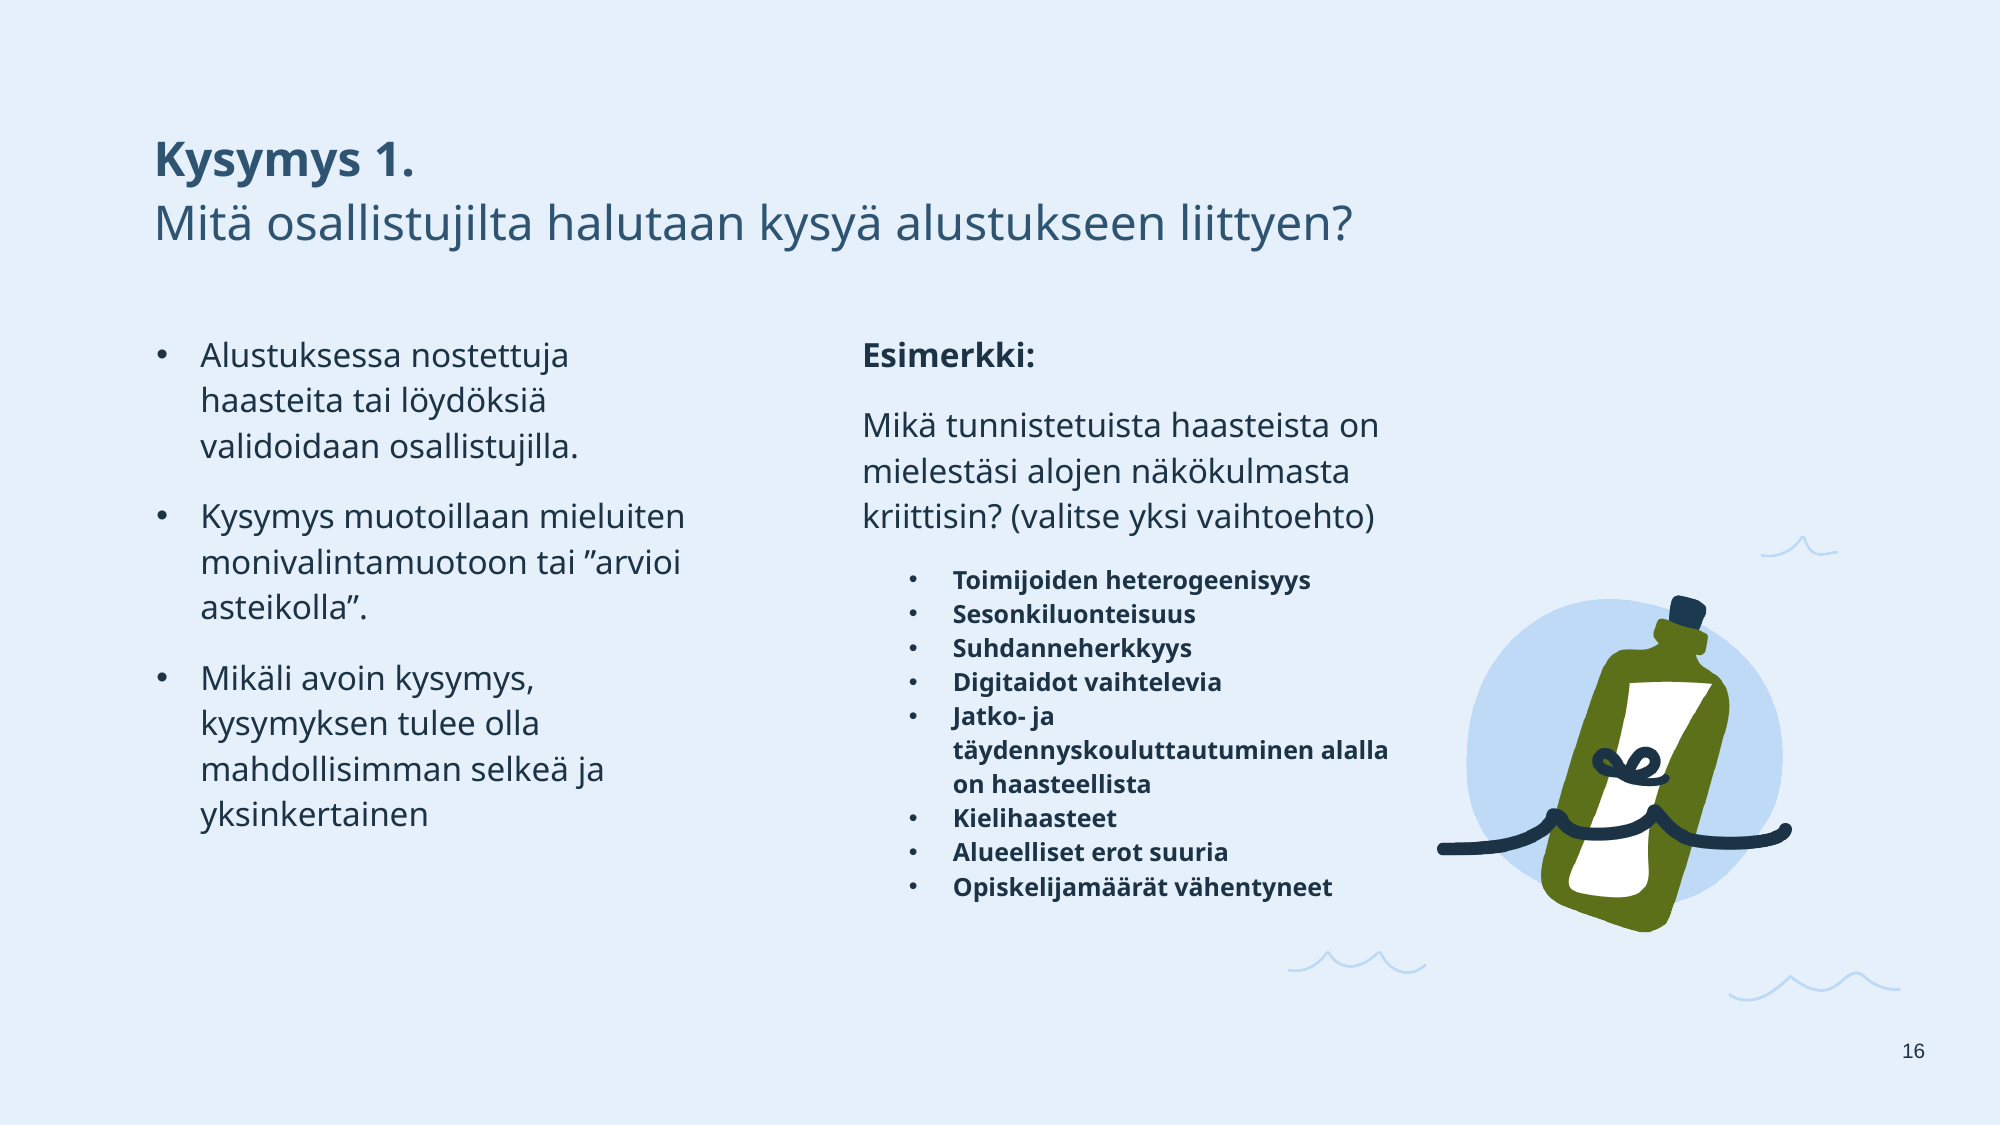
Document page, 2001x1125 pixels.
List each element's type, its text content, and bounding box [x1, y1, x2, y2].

picture [1280, 530, 1908, 1006]
text_box Esimerkki: Mikä tunnistetuista haasteista on mielestäsi alojen näkökulmasta kriittisin? (valitse yksi vaihtoehto) Toimijoiden heterogeenisyys Sesonkiluonteisuus Suhdanneherkkyys Digitaidot vaihtelevia Jatko- ja täydennyskouluttautuminen alalla on haasteellista Kielihaasteet Alueelliset erot suuria Opiskelijamäärät vähentyneet [862, 328, 1421, 961]
text_box 16 [1848, 1029, 1940, 1071]
text_box Kysymys 1. Mitä osallistujilta halutaan kysyä alustukseen liittyen? [153, 135, 1847, 349]
list Alustuksessa nostettuja haasteita tai löydöksiä validoidaan osallistujilla. Kysymys muotoillaan mieluiten monivalintamuotoon tai ”arvioi asteikolla”. Mikäli avoin kysymys, kysymyksen tulee olla mahdollisimman selkeä ja yksinkertainen [156, 328, 715, 1012]
